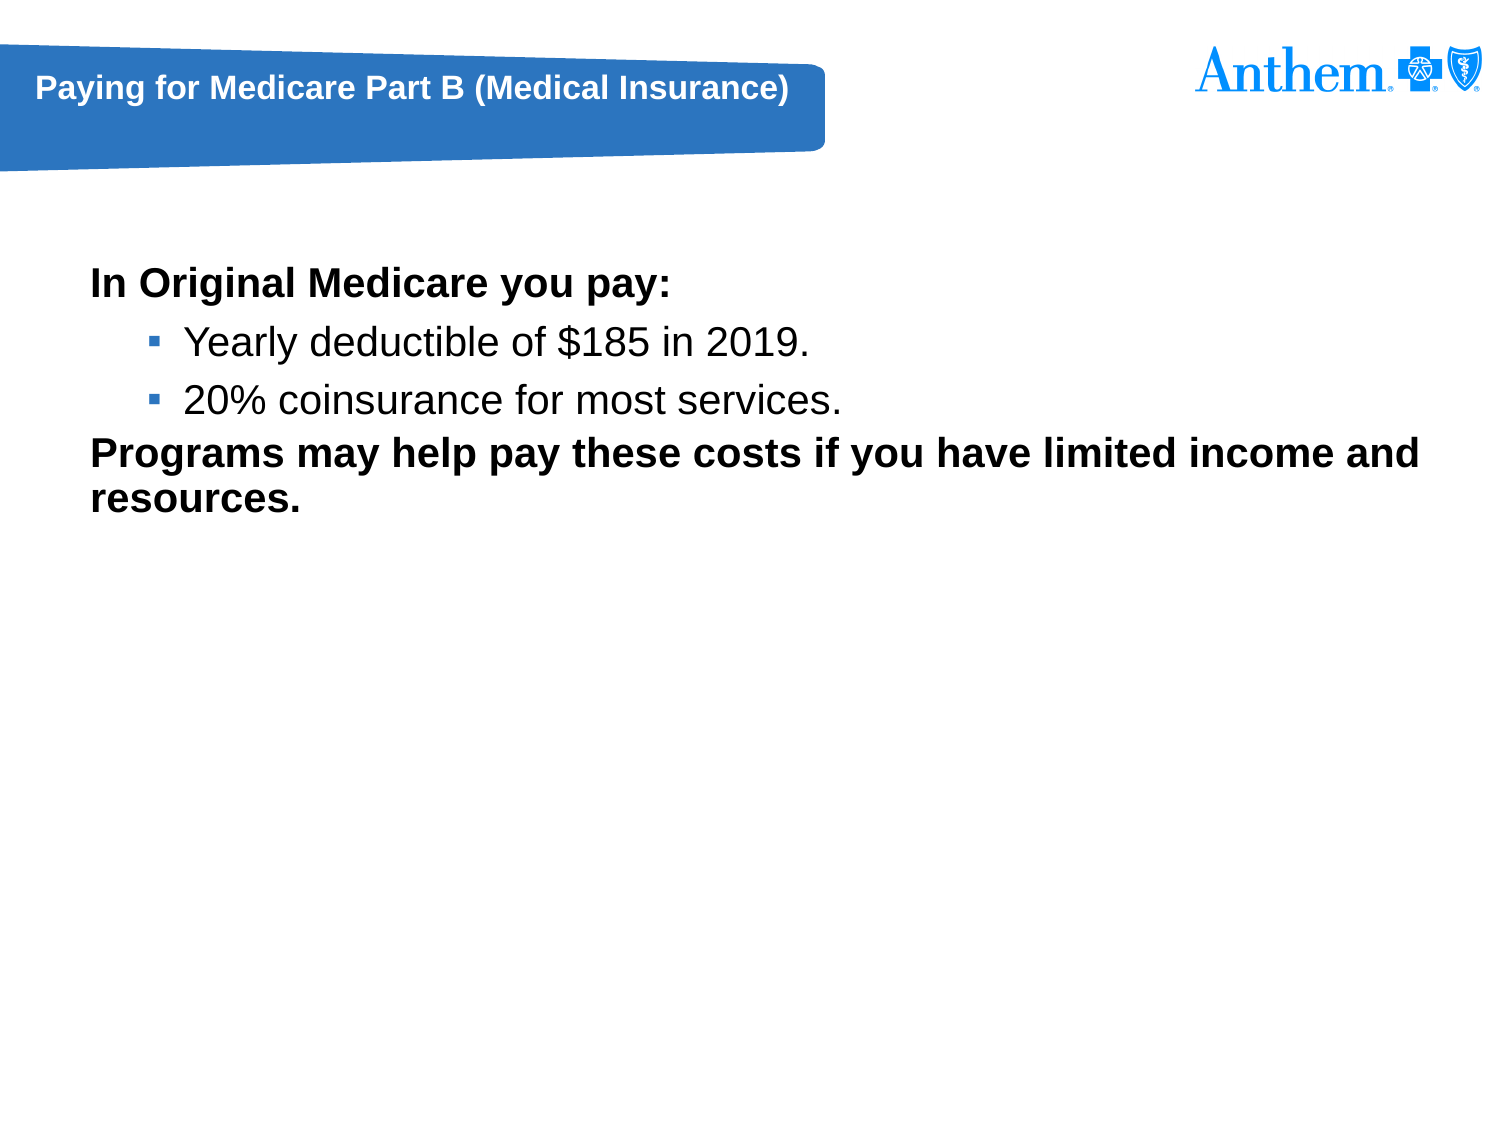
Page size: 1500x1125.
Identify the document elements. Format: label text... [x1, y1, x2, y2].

title Paying for Medicare Part B (Medical Insurance) [20, 46, 825, 172]
list In Original Medicare you pay: Yearly deductible of $185 in 2019. 20% coinsurance for most services. Programs may help pay these costs if you have limited income and resources. [89, 261, 1443, 1047]
picture [1195, 46, 1482, 92]
